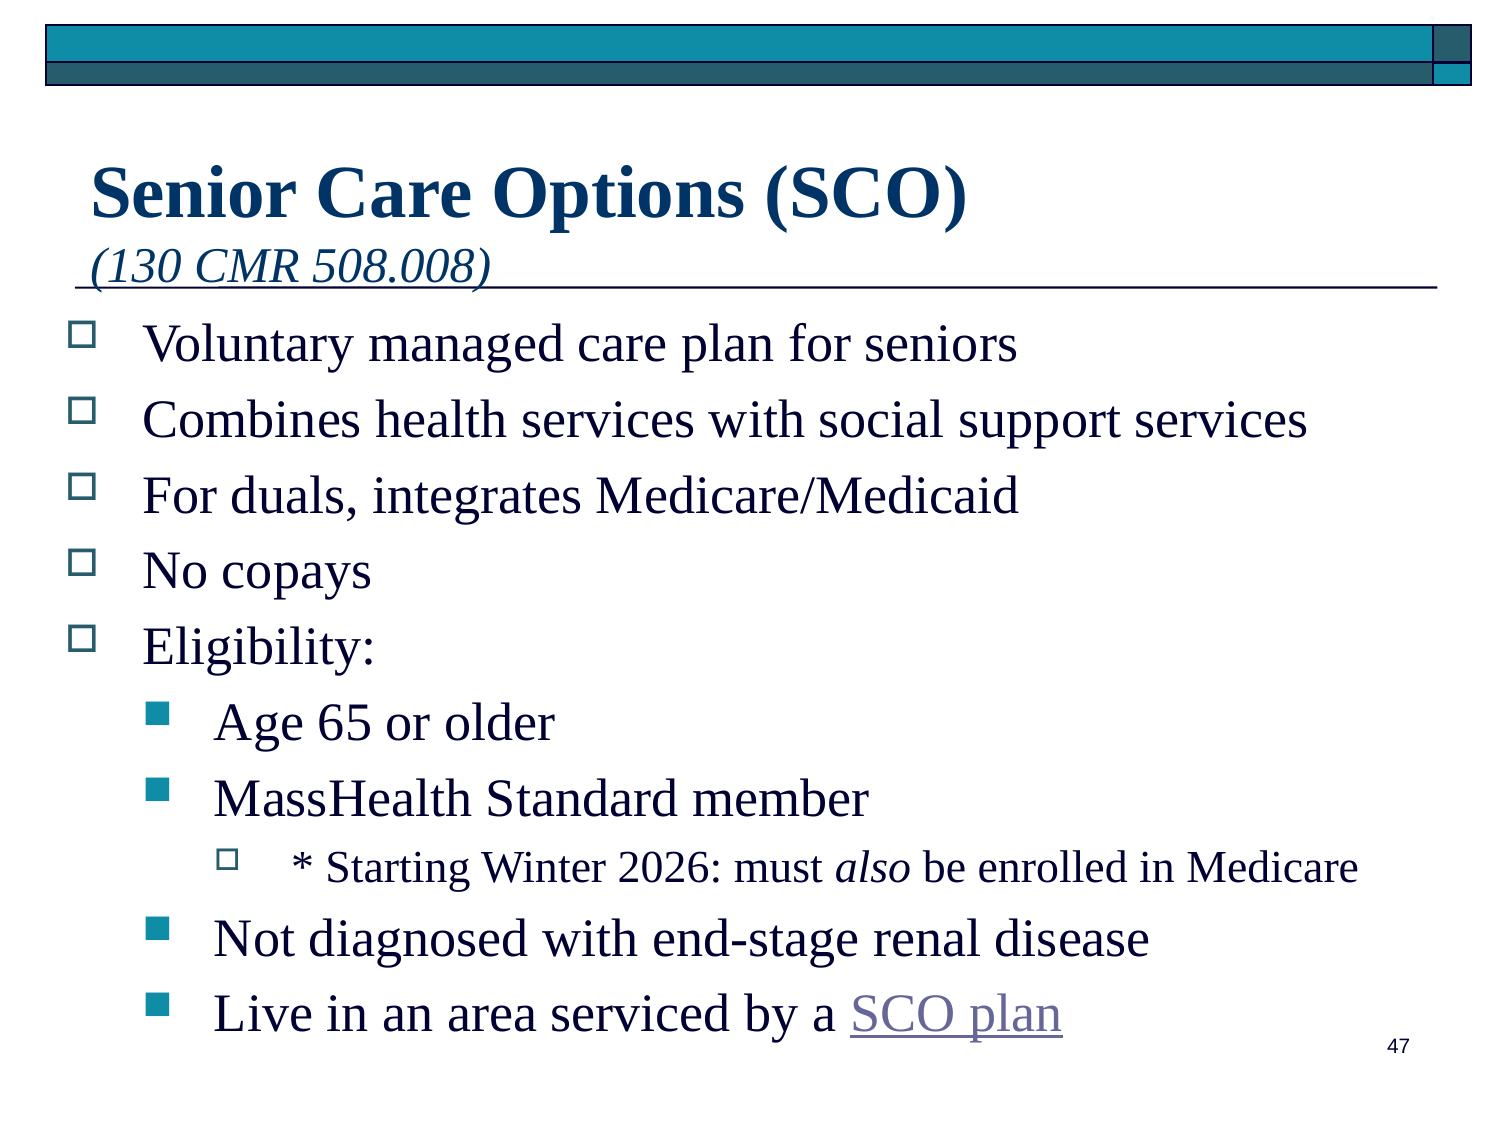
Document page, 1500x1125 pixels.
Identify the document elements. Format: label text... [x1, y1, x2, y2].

slide_number 47 [1112, 1024, 1426, 1101]
list Voluntary managed care plan for seniors Combines health services with social support services For duals, integrates Medicare/Medicaid No copays Eligibility: Age 65 or older MassHealth Standard member * Starting Winter 2026: must also be enrolled in Medicare Not diagnosed with end-stage renal disease Live in an area serviced by a SCO plan [50, 299, 1425, 1063]
title Senior Care Options (SCO) (130 CMR 508.008) [75, 75, 1425, 299]
